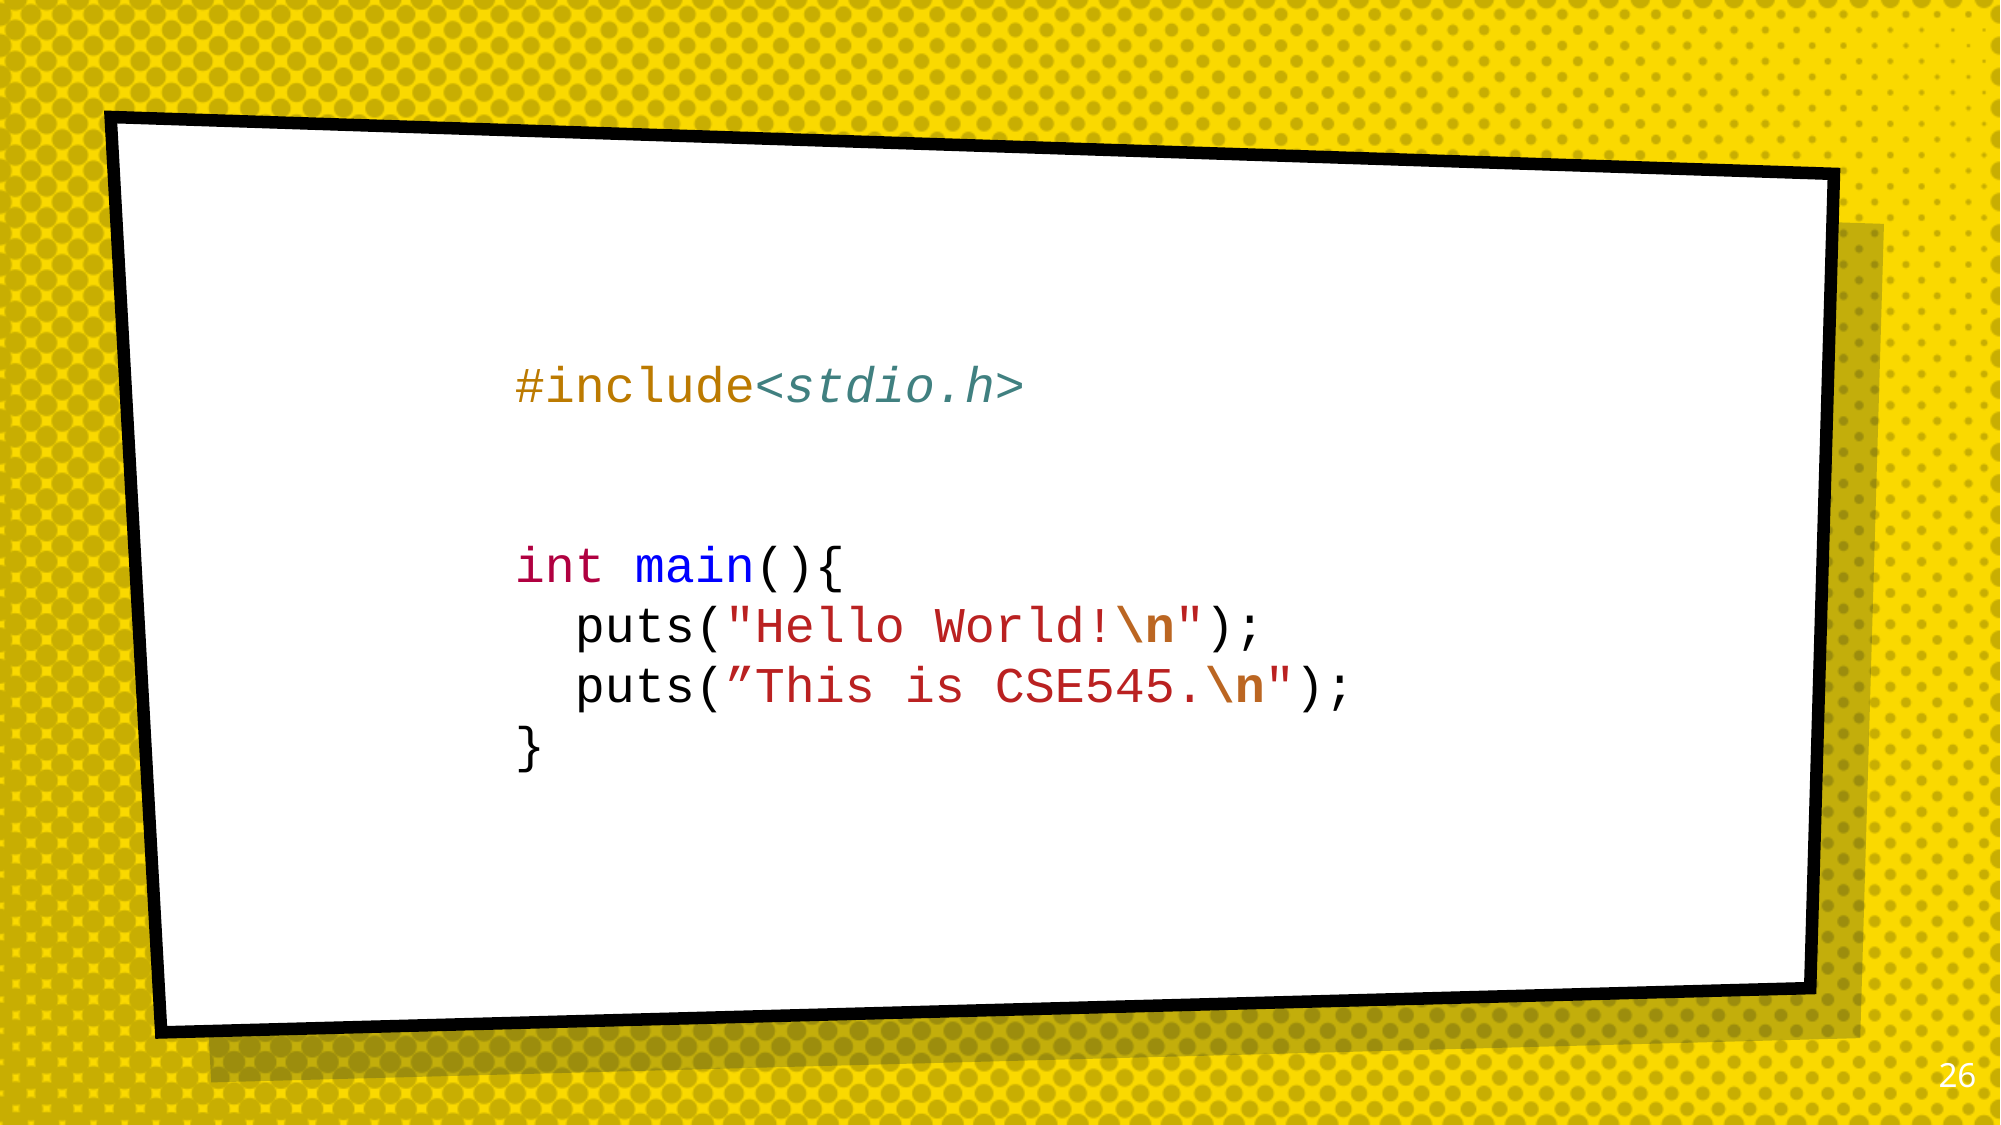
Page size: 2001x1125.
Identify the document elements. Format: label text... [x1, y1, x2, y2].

text_box #include<stdio.h> int main(){ puts("Hello World!\n"); puts(”This is CSE545.\n"); } [500, 345, 1500, 781]
slide_number 25 [1871, 1038, 1992, 1125]
